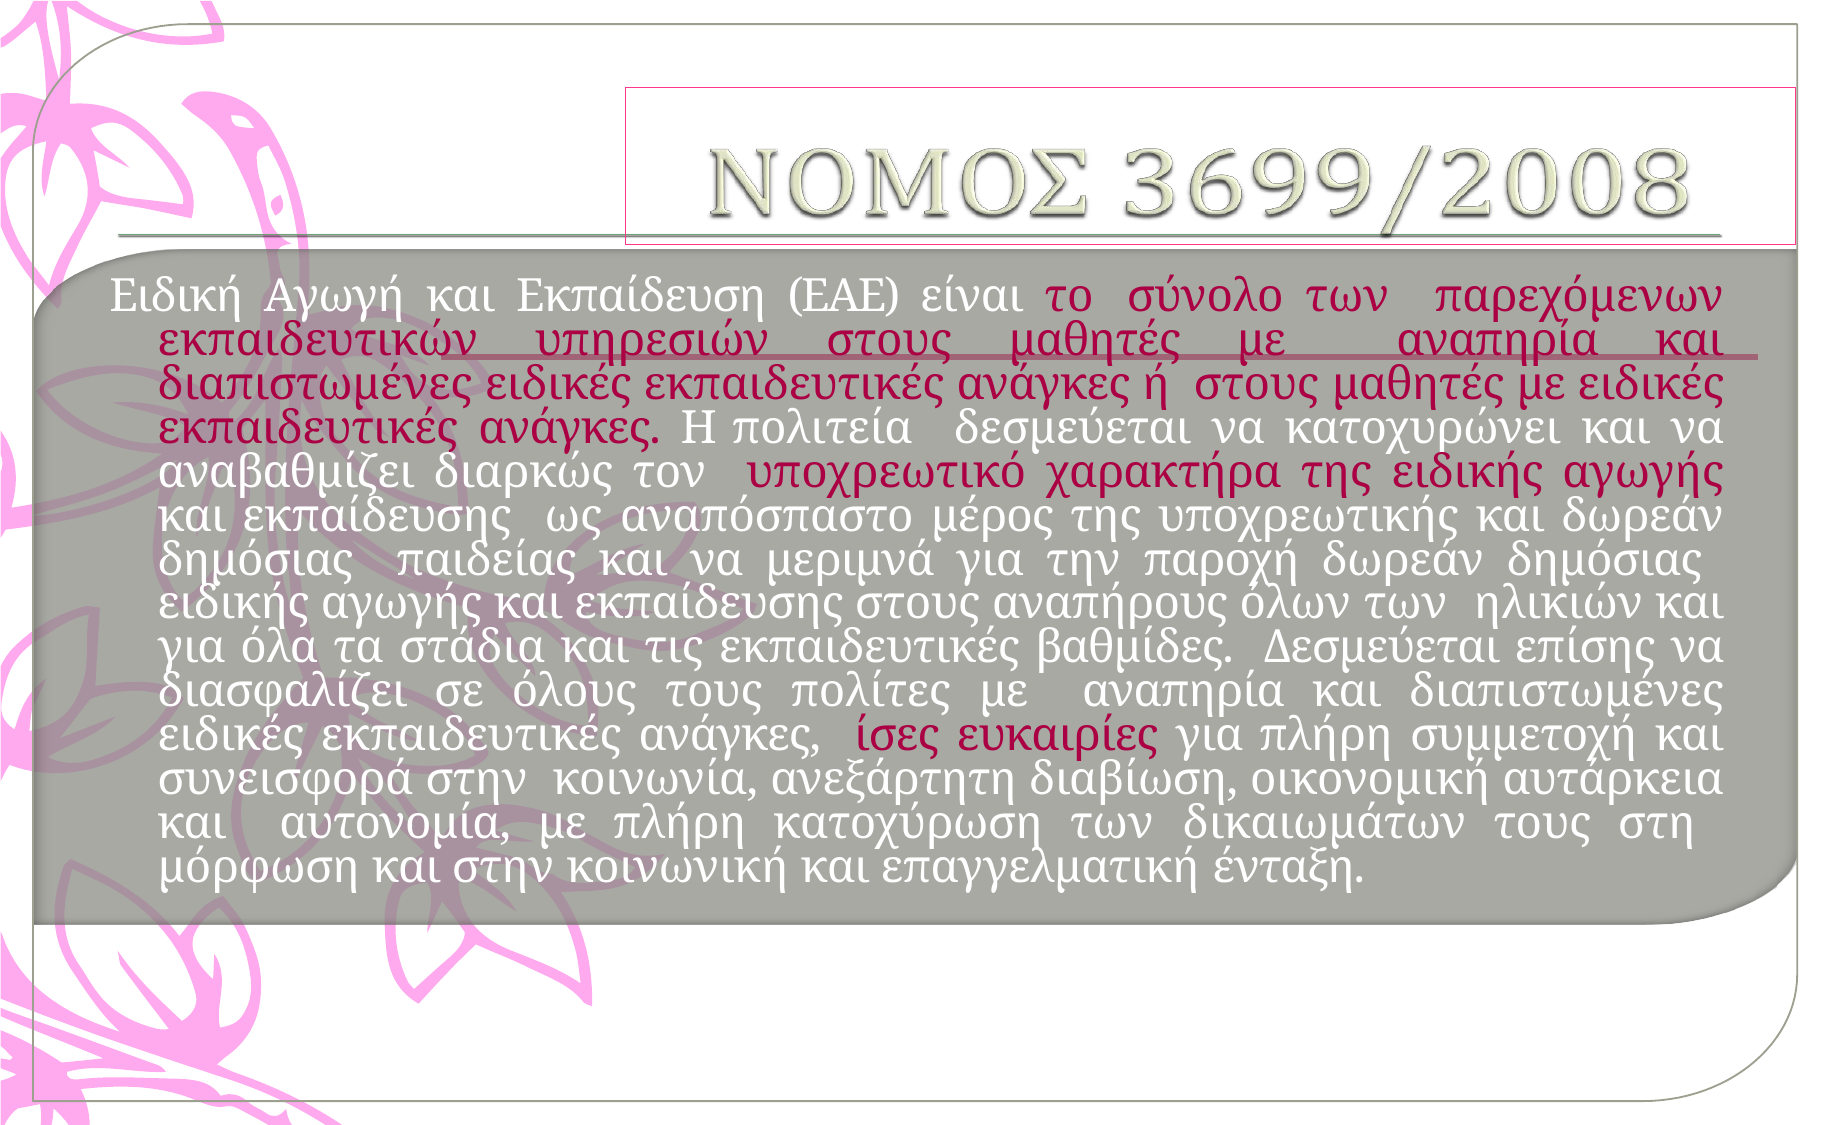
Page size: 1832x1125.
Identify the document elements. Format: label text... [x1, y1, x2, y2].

text_box Ειδική Αγωγή και Εκπαίδευση (ΕΑΕ) είναι το σύνολο των παρεχόμενων εκπαιδευτικών υπηρεσιών στους μαθητές με αναπηρία και διαπιστωμένες ειδικές εκπαιδευτικές ανάγκες ή στους μαθητές με ειδικές εκπαιδευτικές ανάγκες. Η πολιτεία δεσμεύεται να κατοχυρώνει και να αναβαθμίζει διαρκώς τον υποχρεωτικό χαρακτήρα της ειδικής αγωγής και εκπαίδευσης ως αναπόσπαστο μέρος της υποχρεωτικής και δωρεάν δημόσιας παιδείας και να μεριμνά για την παροχή δωρεάν δημόσιας ειδικής αγωγής και εκπαίδευσης στους αναπήρους όλων των ηλικιών και για όλα τα στάδια και τις εκπαιδευτικές βαθμίδες. Δεσμεύεται επίσης να διασφαλίζει σε όλους τους πολίτες με αναπηρία και διαπιστωμένες ειδικές εκπαιδευτικές ανάγκες, ίσες ευκαιρίες για πλήρη συμμετοχή και συνεισφορά στην κοινωνία, ανεξάρτητη διαβίωση, οικονομική αυτάρκεια και αυτονομία, με πλήρη κατοχύρωση των δικαιωμάτων τους στη μόρφωση και στην κοινωνική και επαγγελματική ένταξη. [107, 263, 1724, 892]
text_box [625, 87, 1796, 245]
text_box [114, 233, 625, 240]
text_box [32, 24, 1798, 1102]
